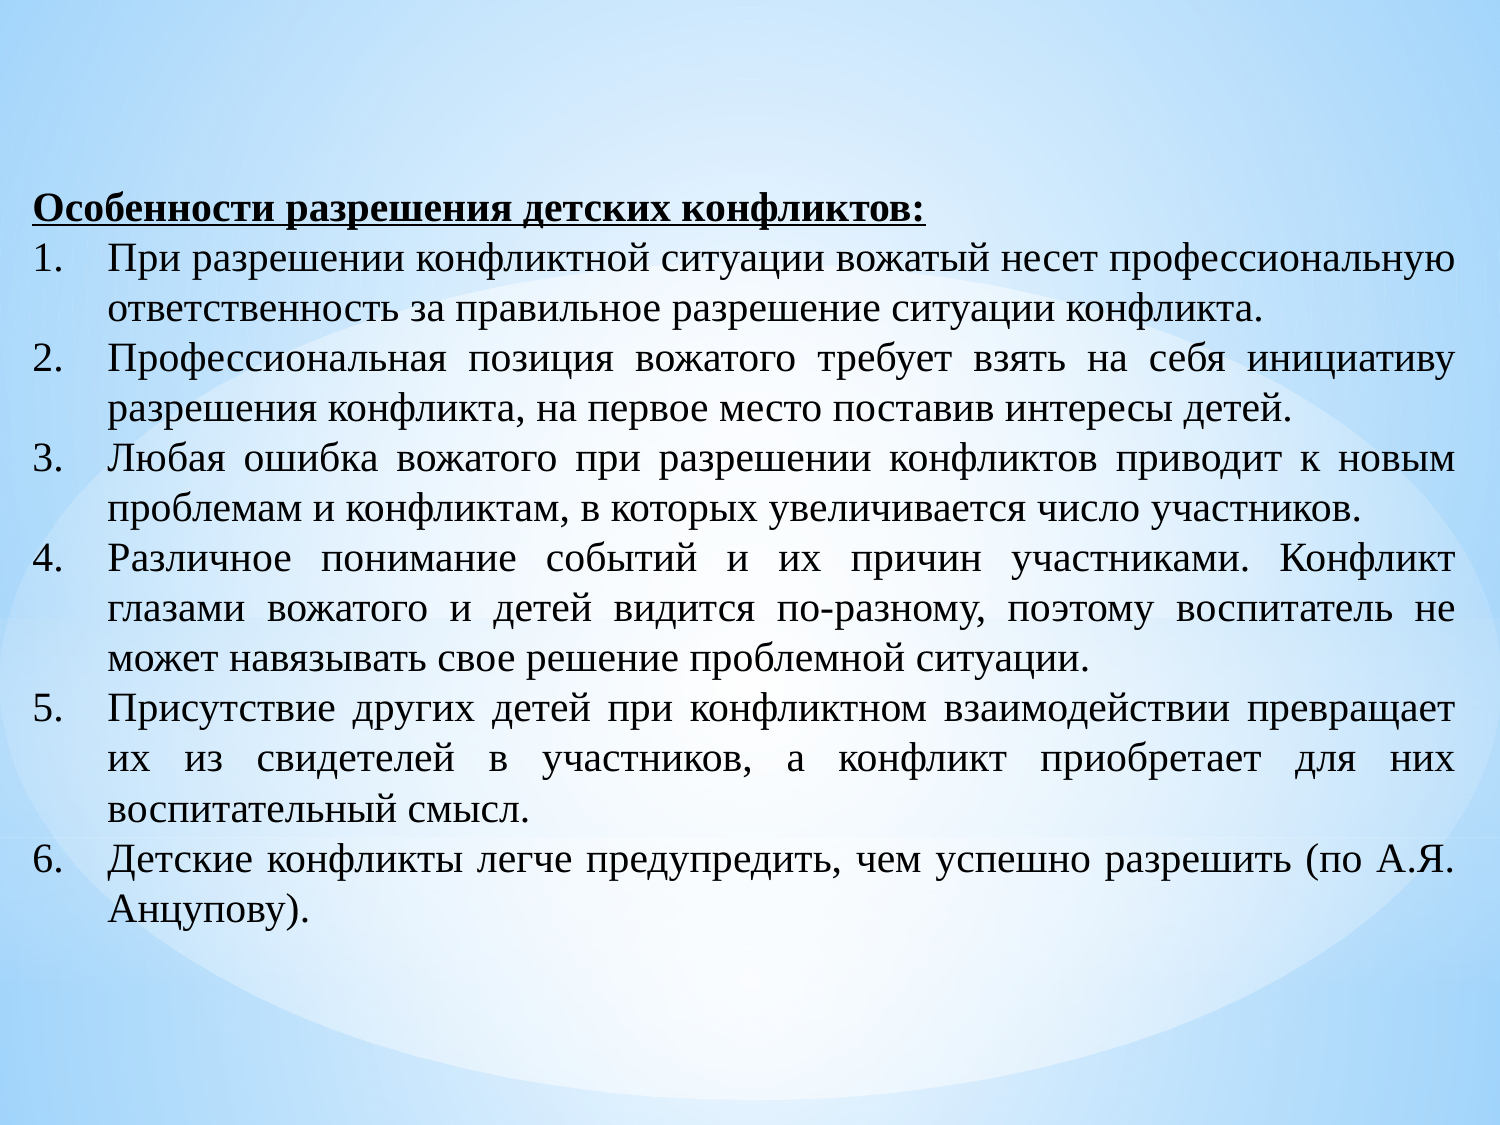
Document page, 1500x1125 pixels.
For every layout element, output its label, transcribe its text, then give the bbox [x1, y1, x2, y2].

text_box Особенности разрешения детских конфликтов: При разрешении конфликтной ситуации вожатый несет профессиональную ответственность за правильное разрешение ситуации конфликта. Профессиональная позиция вожатого требует взять на себя инициативу разрешения конфликта, на первое место поставив интересы детей. Любая ошибка вожатого при разрешении конфликтов приводит к новым проблемам и конфликтам, в которых увеличивается число участников. Различное понимание событий и их причин участниками. Конфликт глазами вожатого и детей видится по-разному, поэтому воспитатель не может навязывать свое решение проблемной ситуации. Присутствие других детей при конфликтном взаимодействии превращает их из свидетелей в участников, а конфликт приобретает для них воспитательный смысл. Детские конфликты легче предупредить, чем успешно разрешить (по А.Я. Анцупову). [17, 172, 1471, 938]
